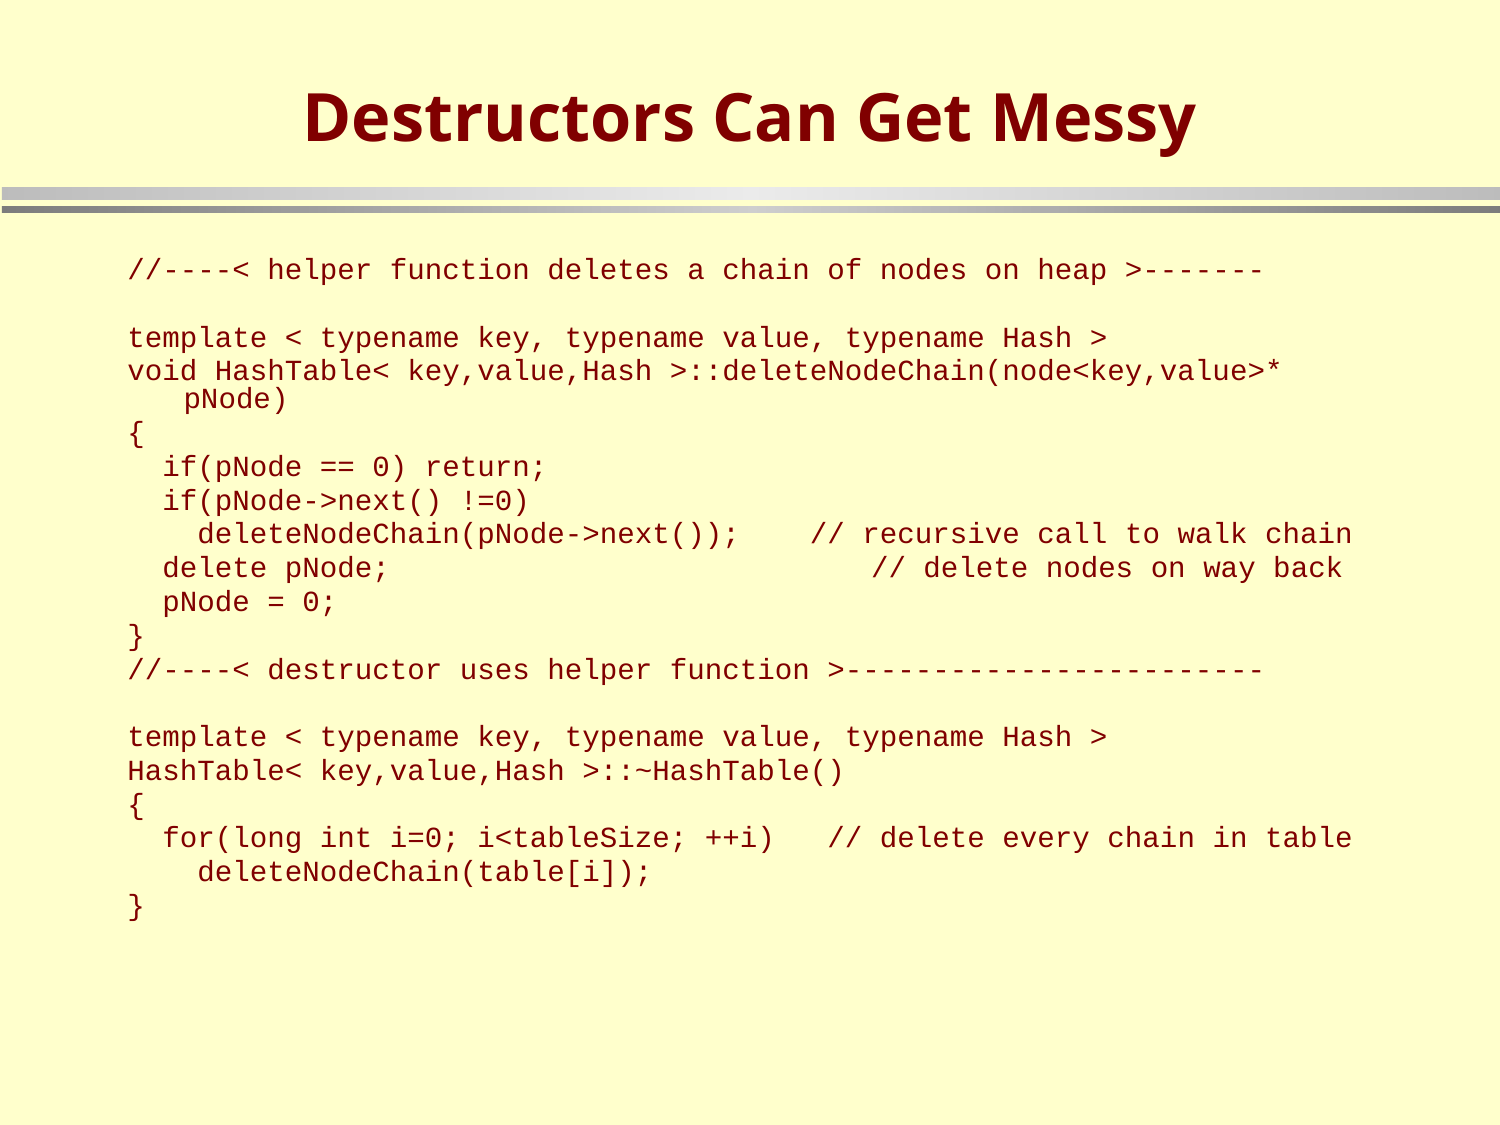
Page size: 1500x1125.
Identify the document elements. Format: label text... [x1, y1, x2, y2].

list //----< helper function deletes a chain of nodes on heap >------- template < typename key, typename value, typename Hash > void HashTable< key,value,Hash >::deleteNodeChain(node<key,value>* pNode) { if(pNode == 0) return; if(pNode->next() !=0) deleteNodeChain(pNode->next()); // recursive call to walk chain delete pNode; // delete nodes on way back pNode = 0; } //----< destructor uses helper function >------------------------ template < typename key, typename value, typename Hash > HashTable< key,value,Hash >::~HashTable() { for(long int i=0; i<tableSize; ++i) // delete every chain in table deleteNodeChain(table[i]); } [112, 249, 1388, 1000]
title Destructors Can Get Messy [112, 37, 1388, 163]
